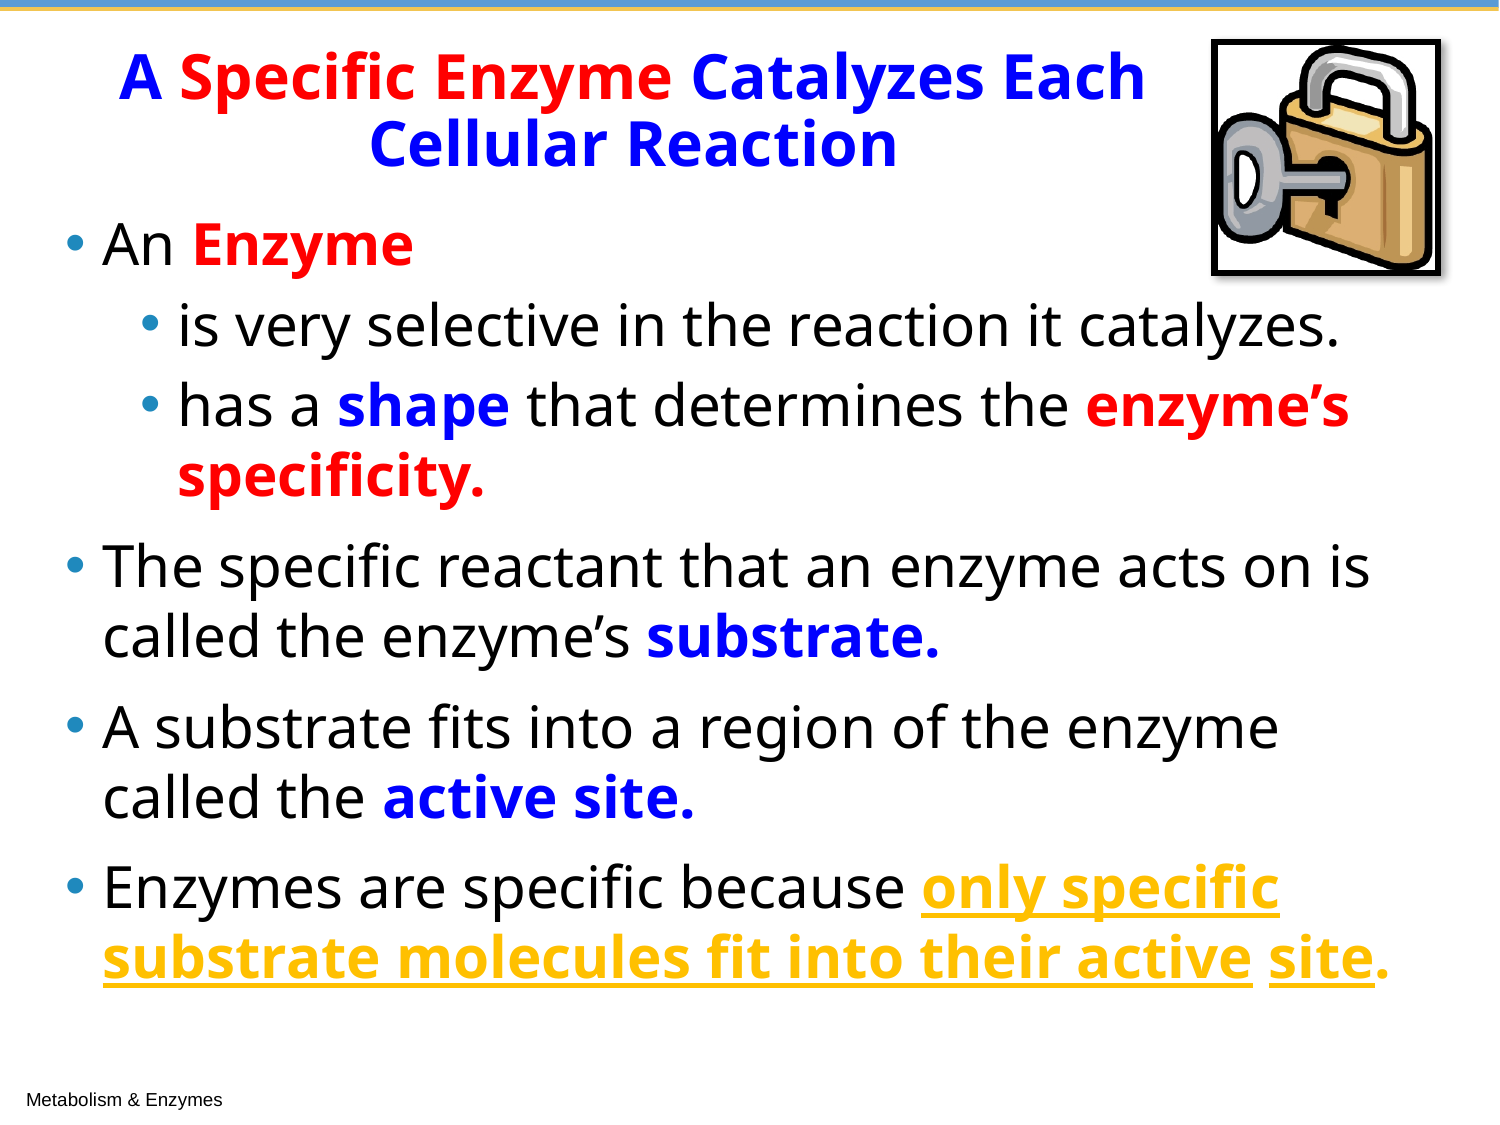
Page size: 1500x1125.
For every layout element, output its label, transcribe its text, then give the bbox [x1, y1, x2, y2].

title A Specific Enzyme Catalyzes Each Cellular Reaction [96, 38, 1172, 200]
footer Metabolism & Enzymes [11, 1077, 518, 1121]
list An Enzyme is very selective in the reaction it catalyzes. has a shape that determines the enzyme’s specificity. The specific reactant that an enzyme acts on is called the enzyme’s substrate. A substrate fits into a region of the enzyme called the active site. Enzymes are specific because only specific substrate molecules fit into their active site. [50, 200, 1441, 1078]
picture [1217, 44, 1436, 270]
